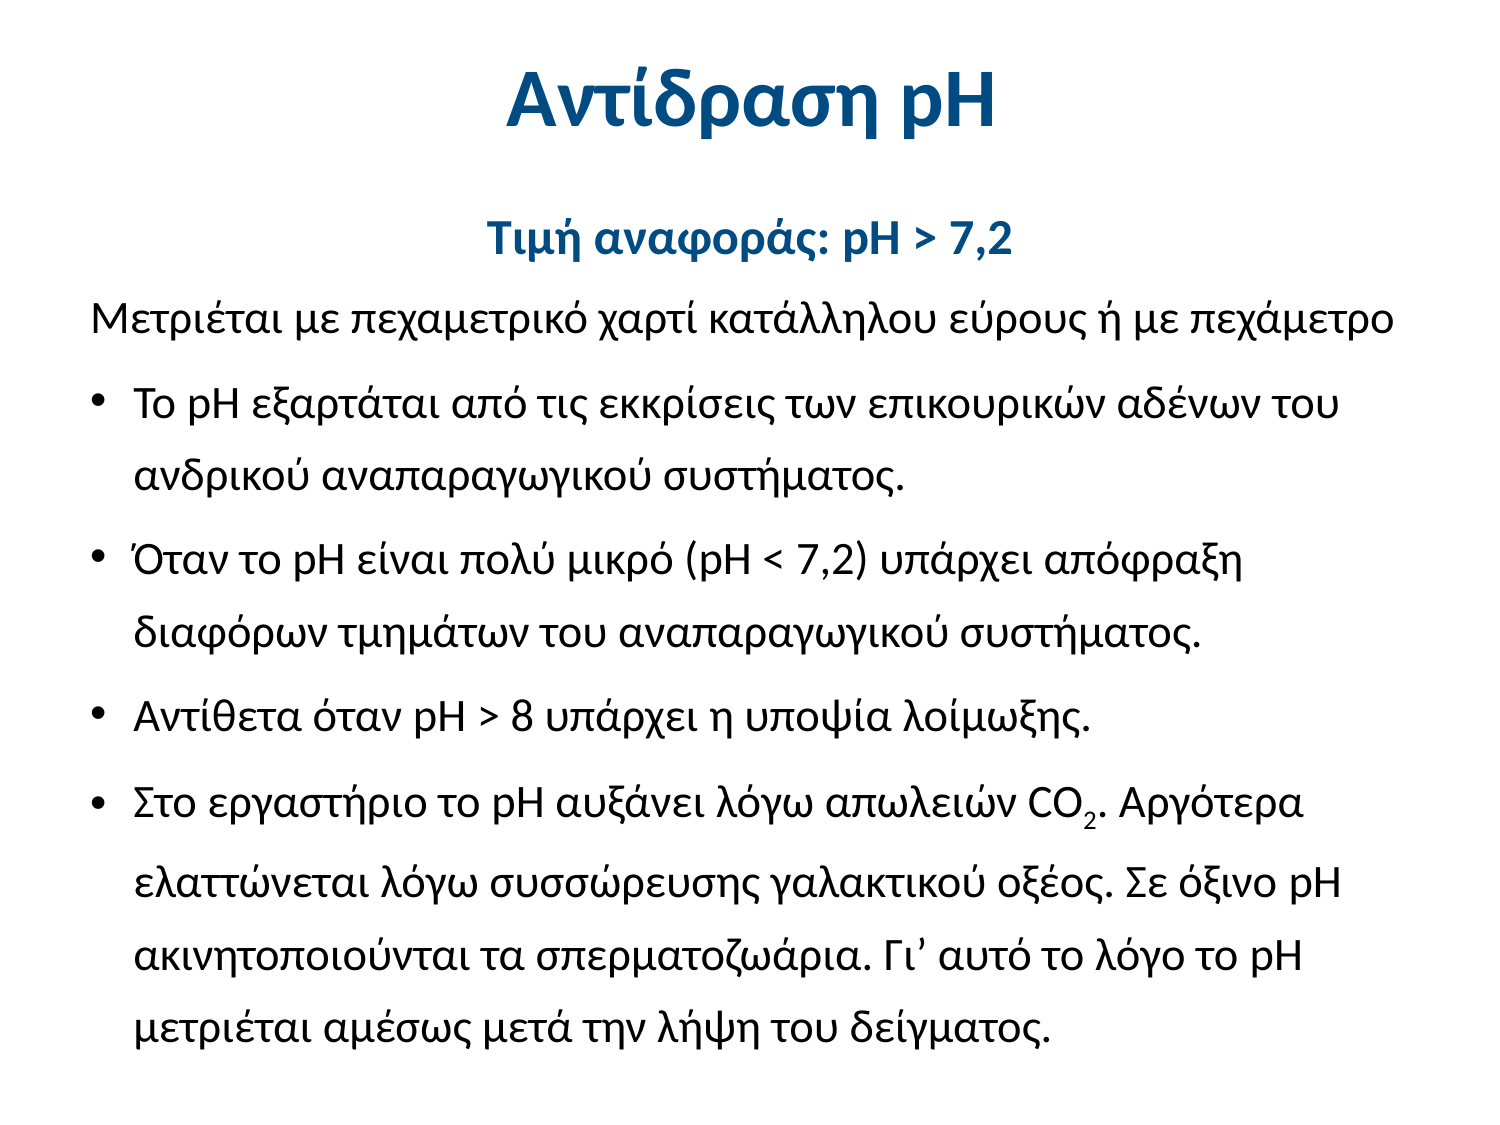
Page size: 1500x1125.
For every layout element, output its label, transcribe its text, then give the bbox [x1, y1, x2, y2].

list Τιμή αναφοράς: pH > 7,2 Μετριέται με πεχαμετρικό χαρτί κατάλληλου εύρους ή με πεχάμετρο Το pH εξαρτάται από τις εκκρίσεις των επικουρικών αδένων του ανδρικού αναπαραγωγικού συστήματος. Όταν το pH είναι πολύ μικρό (pH < 7,2) υπάρχει απόφραξη διαφόρων τμημάτων του αναπαραγωγικού συστήματος. Αντίθετα όταν pH > 8 υπάρχει η υποψία λοίμωξης. Στο εργαστήριο το pH αυξάνει λόγω απωλειών CO2. Αργότερα ελαττώνεται λόγω συσσώρευσης γαλακτικού οξέος. Σε όξινο pH ακινητοποιούνται τα σπερματοζωάρια. Γι’ αυτό το λόγο το pH μετριέται αμέσως μετά την λήψη του δείγματος. [75, 196, 1425, 1083]
title Αντίδραση pH [76, 19, 1427, 169]
